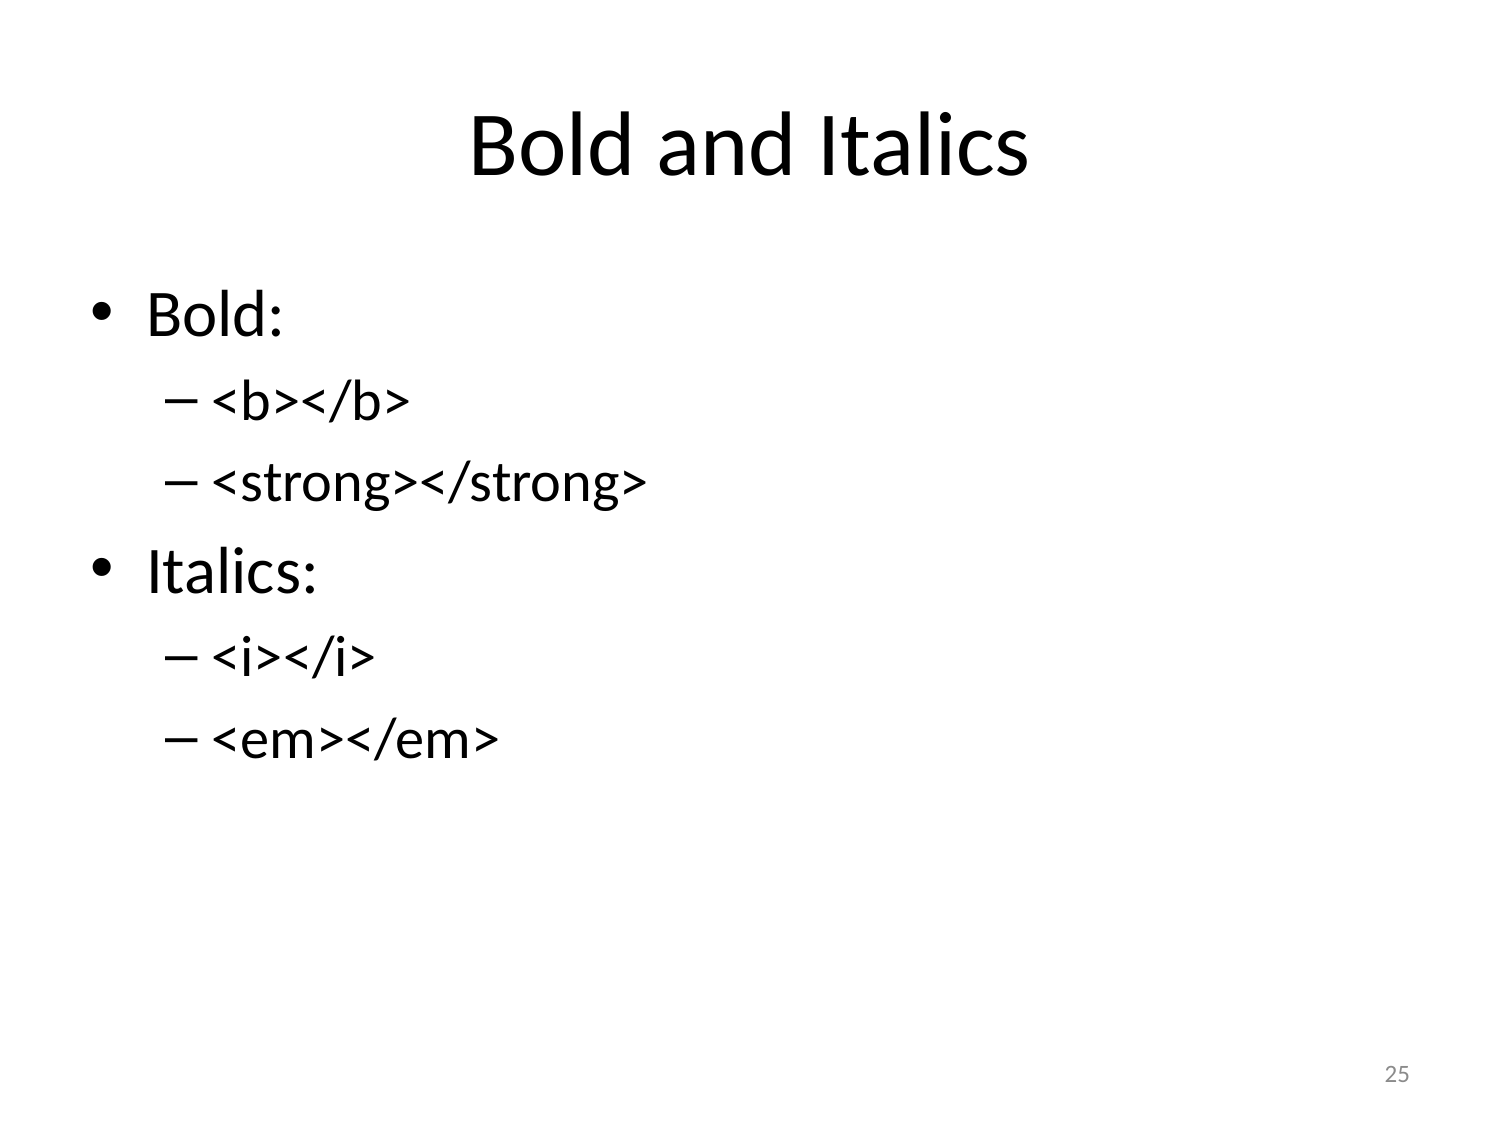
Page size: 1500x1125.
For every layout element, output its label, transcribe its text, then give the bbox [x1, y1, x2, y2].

list Bold: <b></b> <strong></strong> Italics: <i></i> <em></em> [74, 262, 1426, 1006]
title Bold and Italics [74, 44, 1426, 233]
slide_number 25 [1074, 1042, 1425, 1103]
